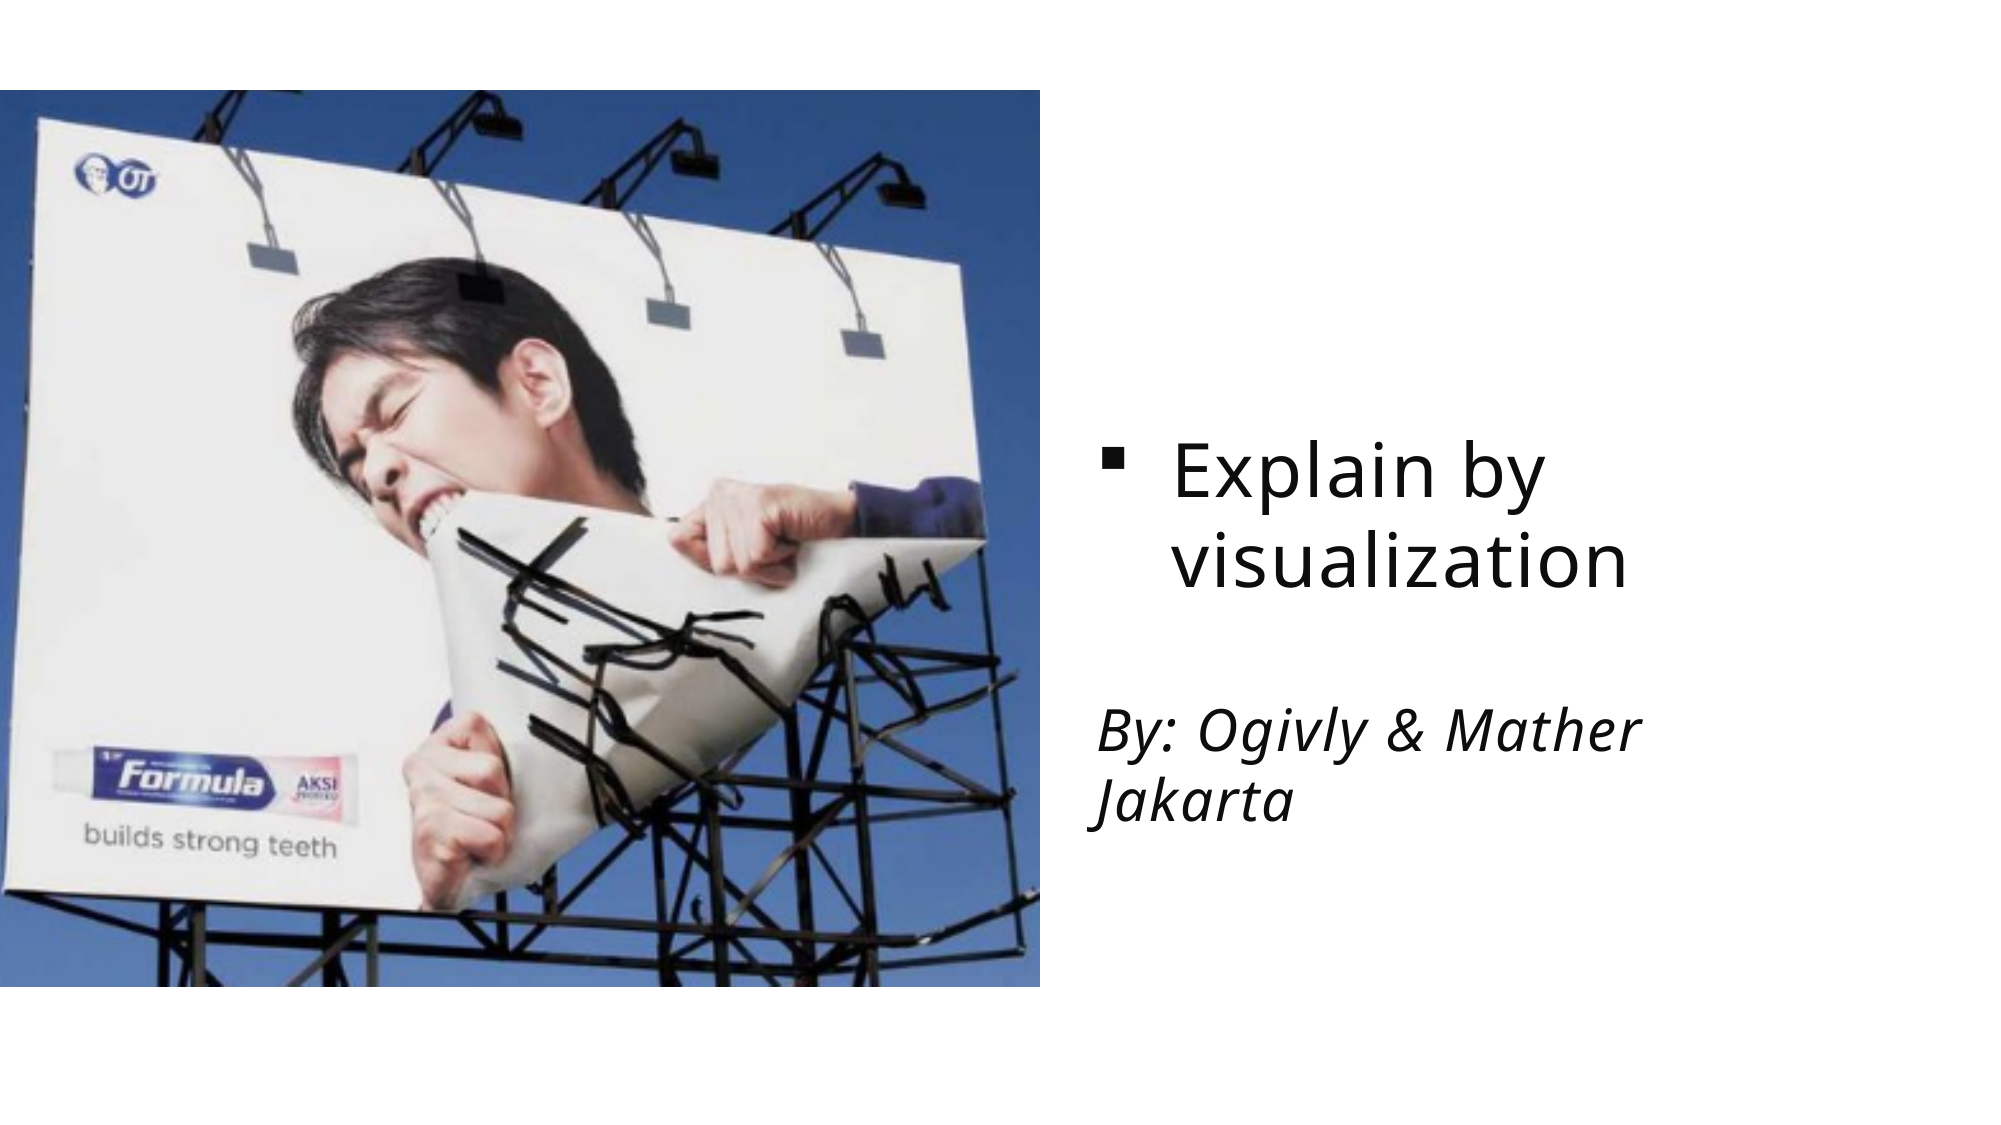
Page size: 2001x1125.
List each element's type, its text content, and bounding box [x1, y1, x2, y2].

picture [0, 90, 1040, 988]
text_box Explain by visualization By: Ogivly & Mather Jakarta [1081, 415, 1865, 662]
